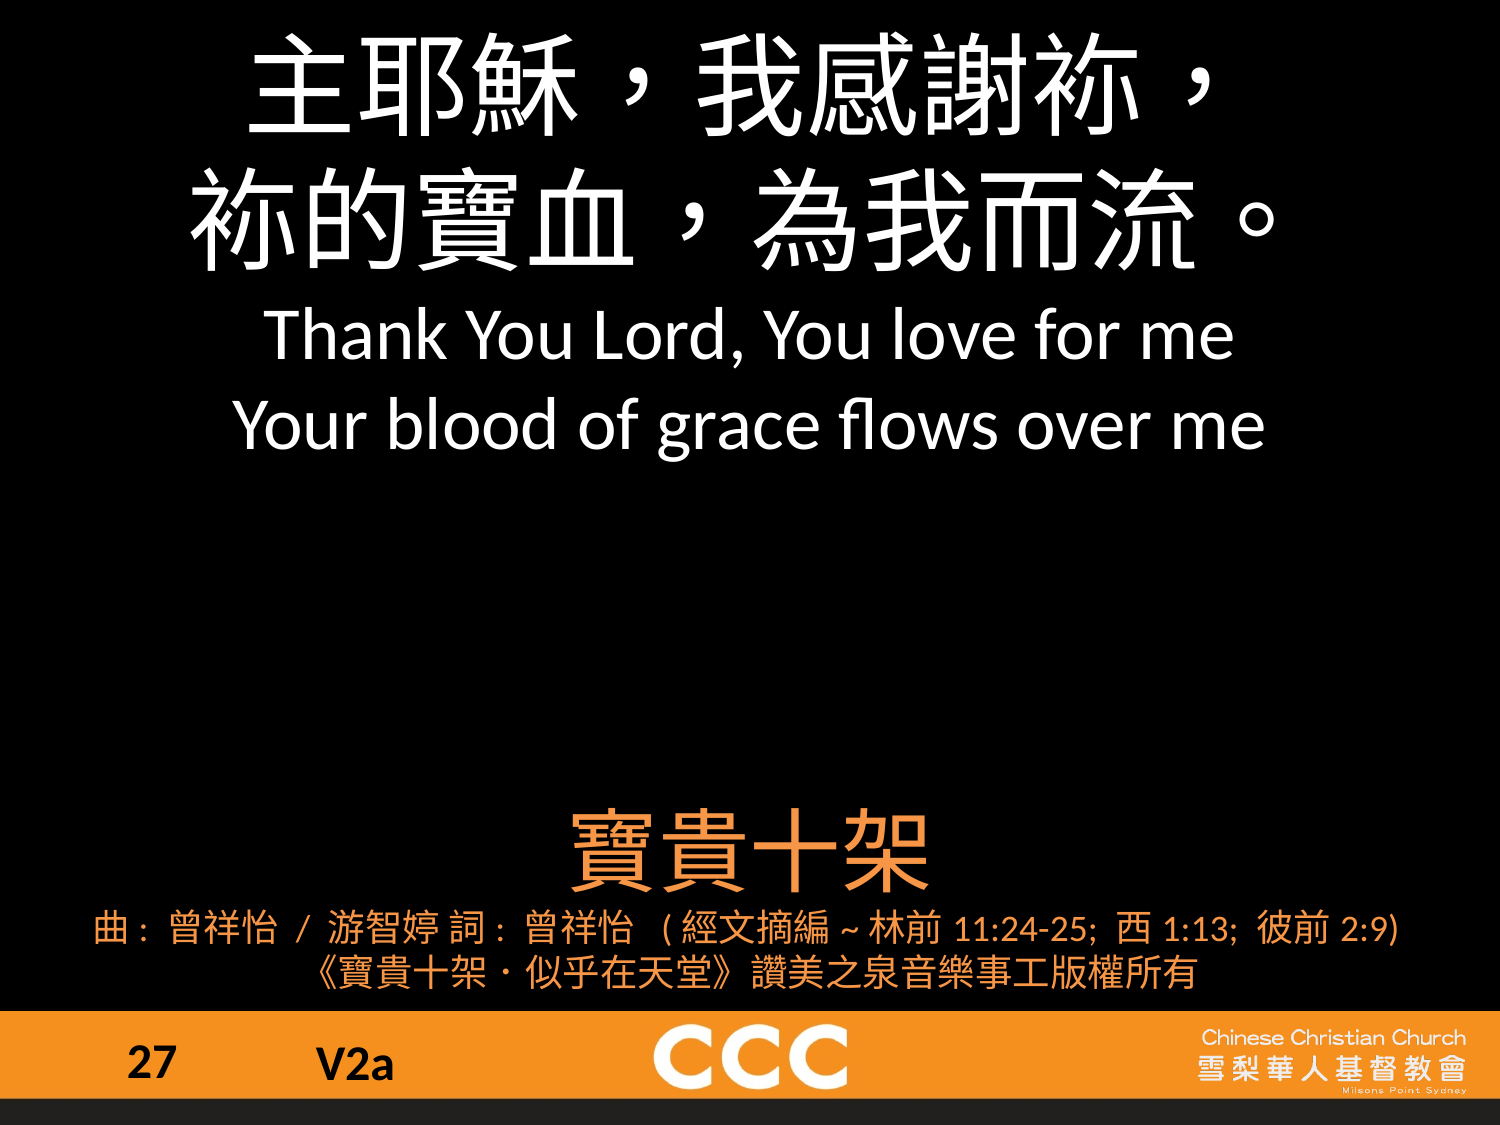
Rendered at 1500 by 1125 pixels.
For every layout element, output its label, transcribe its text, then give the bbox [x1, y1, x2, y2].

slide_number 27 [112, 1020, 215, 1094]
text_box 主耶穌，我感謝袮， 袮的寶血，為我而流。 Thank You Lord, You love for me Your blood of grace flows over me [0, 7, 1500, 472]
text_box V2a [301, 1023, 431, 1099]
text_box 寶貴十架 曲: 曾祥怡 / 游智婷 詞: 曾祥怡 (經文摘編~林前11:24-25; 西1:13; 彼前2:9) 《寶貴十架．似乎在天堂》讚美之泉音樂事工版權所有 [0, 786, 1500, 1125]
